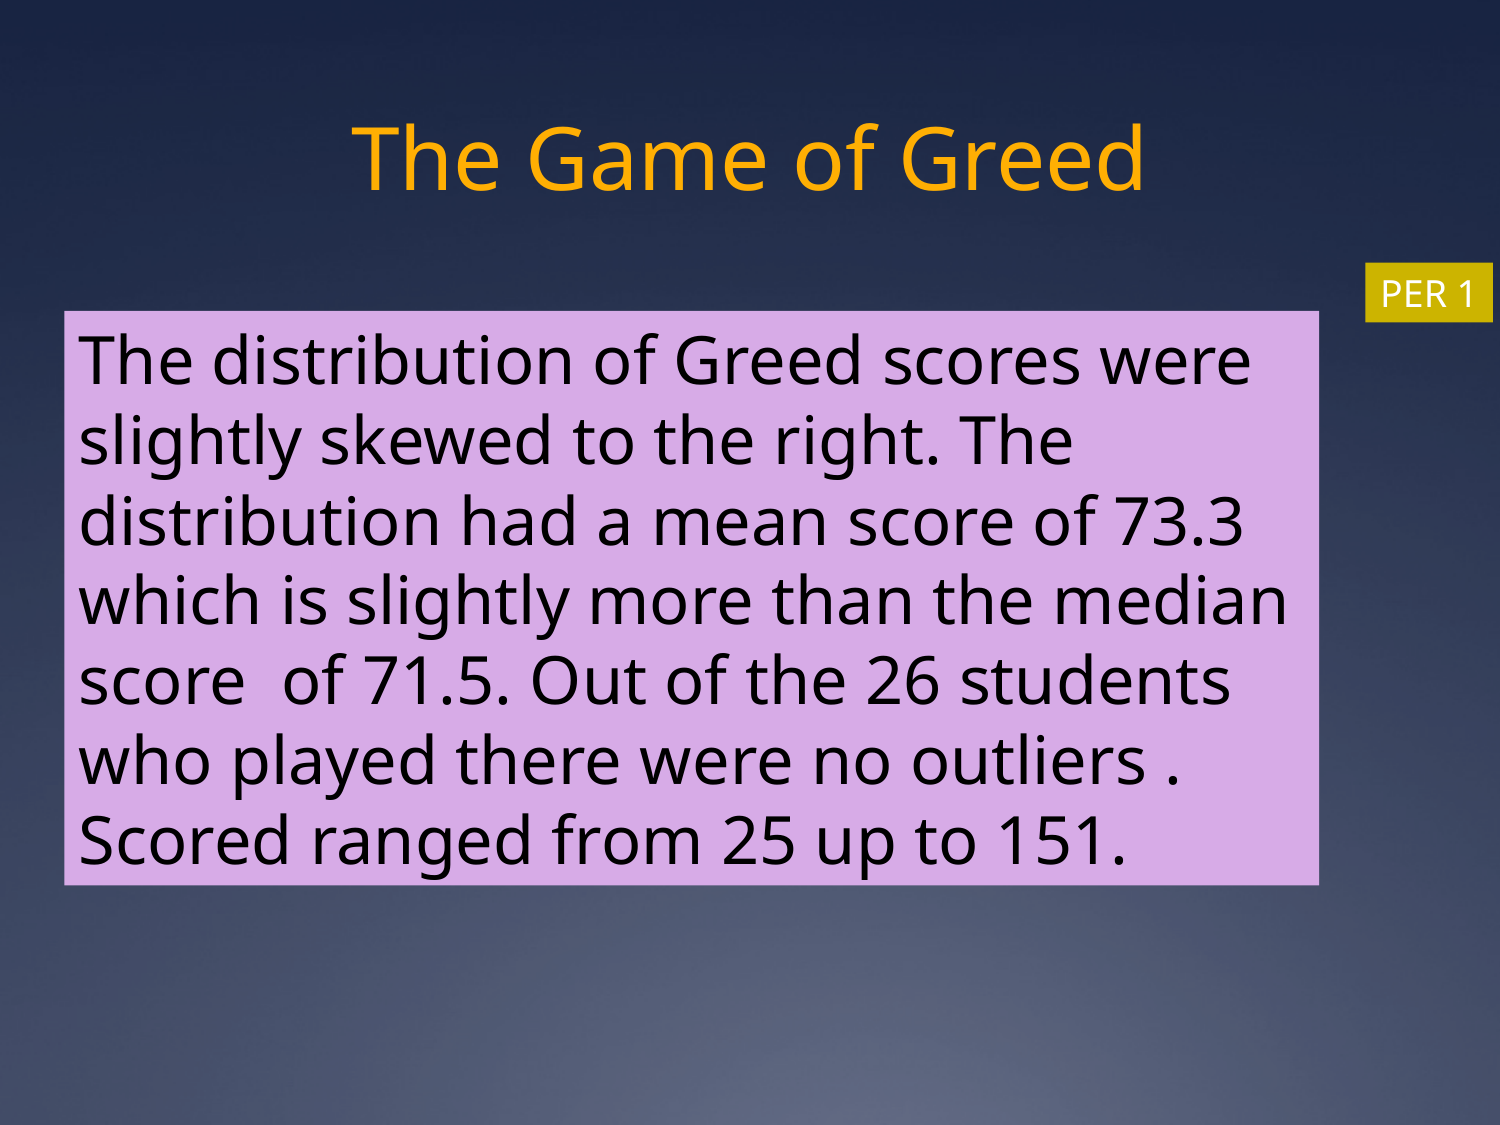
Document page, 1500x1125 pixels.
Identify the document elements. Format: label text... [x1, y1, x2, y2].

title The Game of Greed [100, 95, 1400, 225]
text_box PER 1 [1365, 262, 1493, 323]
text_box The distribution of Greed scores were slightly skewed to the right. The distribution had a mean score of 73.3 which is slightly more than the median score of 71.5. Out of the 26 students who played there were no outliers . Scored ranged from 25 up to 151. [64, 310, 1320, 886]
